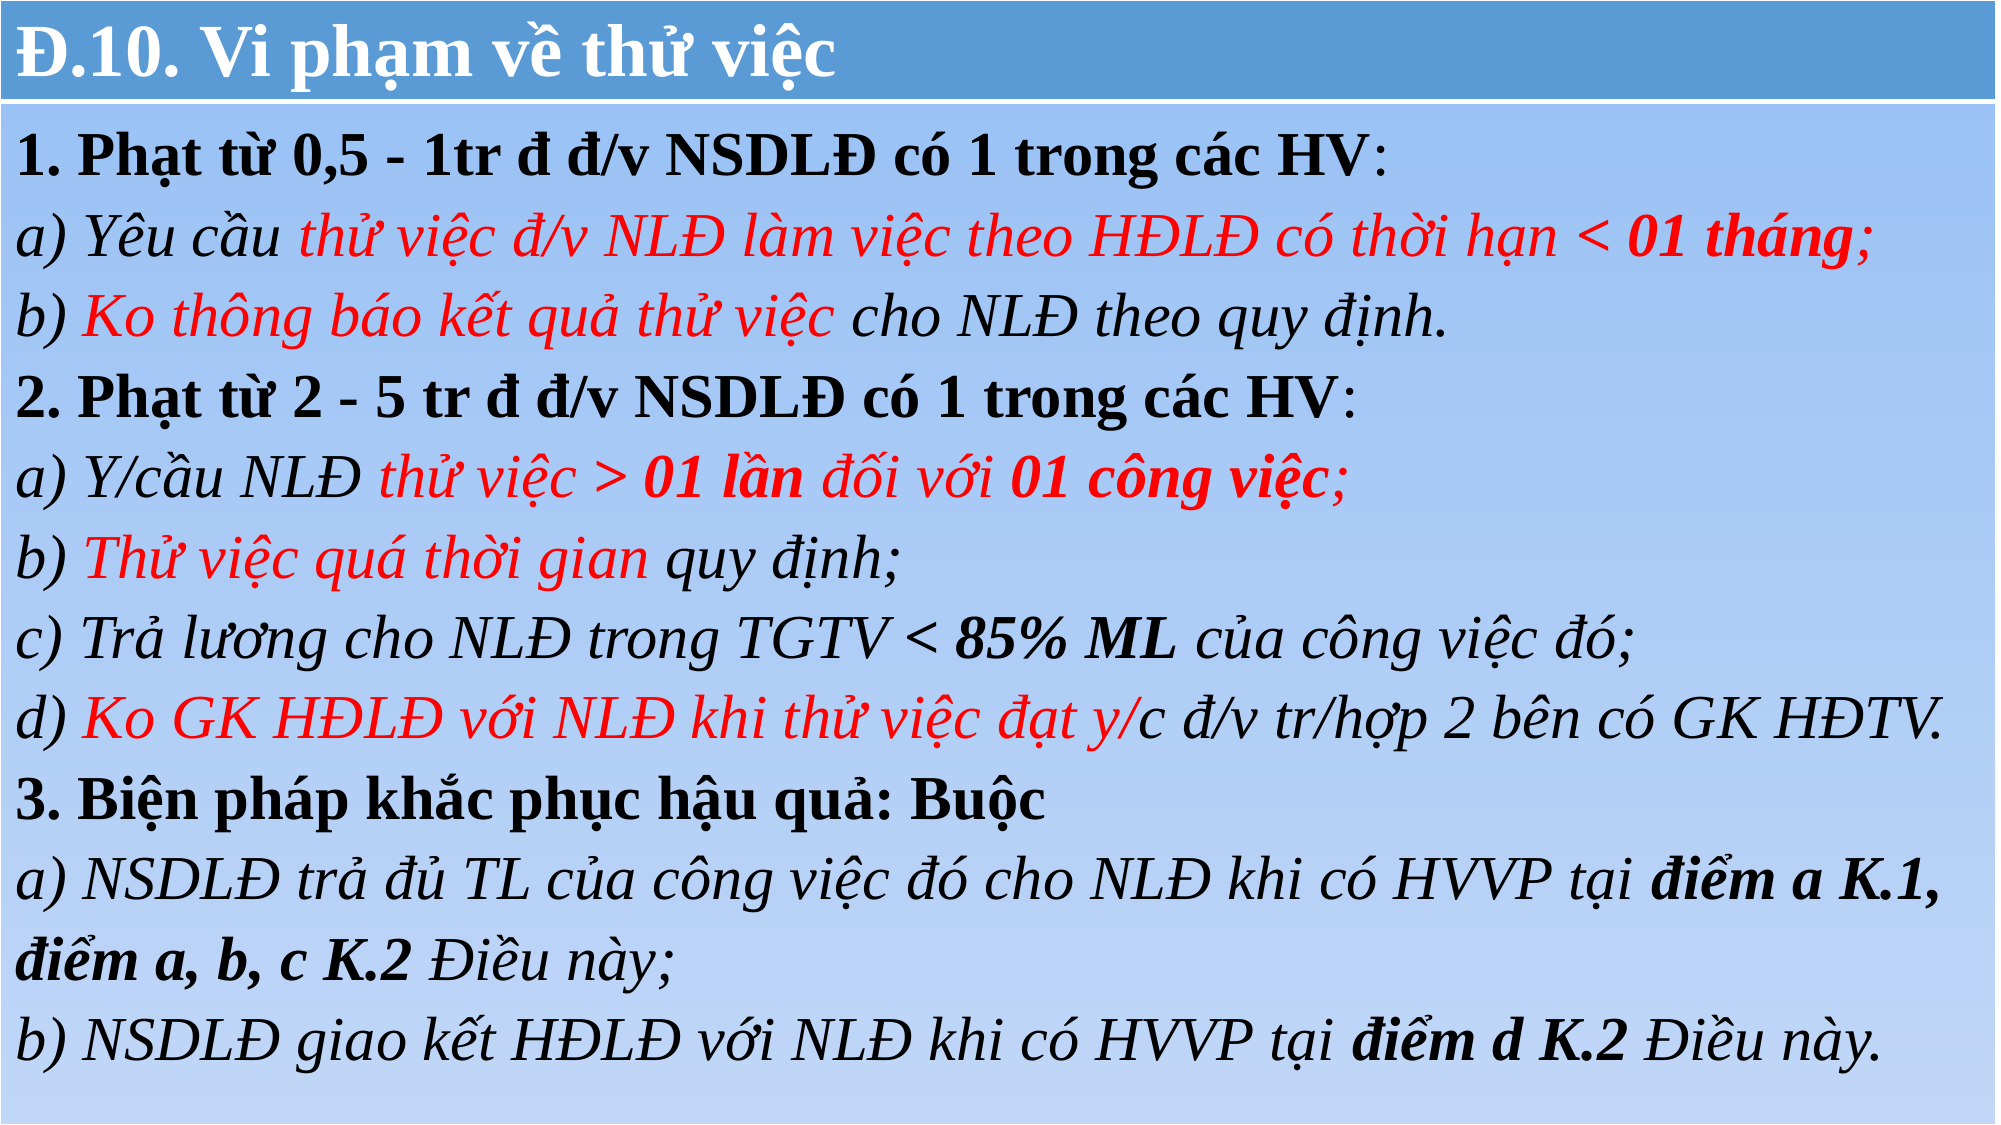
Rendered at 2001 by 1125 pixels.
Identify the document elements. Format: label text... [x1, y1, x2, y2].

table_header Đ.10. Vi phạm về thử việc [1, 1, 1995, 99]
table_cell 1. Phạt từ 0,5 - 1tr đ đ/v NSDLĐ có 1 trong các HV: a) Yêu cầu thử việc đ/v NLĐ làm việc theo HĐLĐ có thời hạn < 01 tháng; b) Ko thông báo kết quả thử việc cho NLĐ theo quy định. 2. Phạt từ 2 - 5 tr đ đ/v NSDLĐ có 1 trong các HV: a) Y/cầu NLĐ thử việc > 01 lần đối với 01 công việc; b) Thử việc quá thời gian quy định; c) Trả lương cho NLĐ trong TGTV < 85% ML của công việc đó; d) Ko GK HĐLĐ với NLĐ khi thử việc đạt y/c đ/v tr/hợp 2 bên có GK HĐTV. 3. Biện pháp khắc phục hậu quả: Buộc a) NSDLĐ trả đủ TL của công việc đó cho NLĐ khi có HVVP tại điểm a K.1, điểm a, b, c K.2 Điều này; b) NSDLĐ giao kết HĐLĐ với NLĐ khi có HVVP tại điểm d K.2 Điều này. [1, 104, 1995, 1124]
